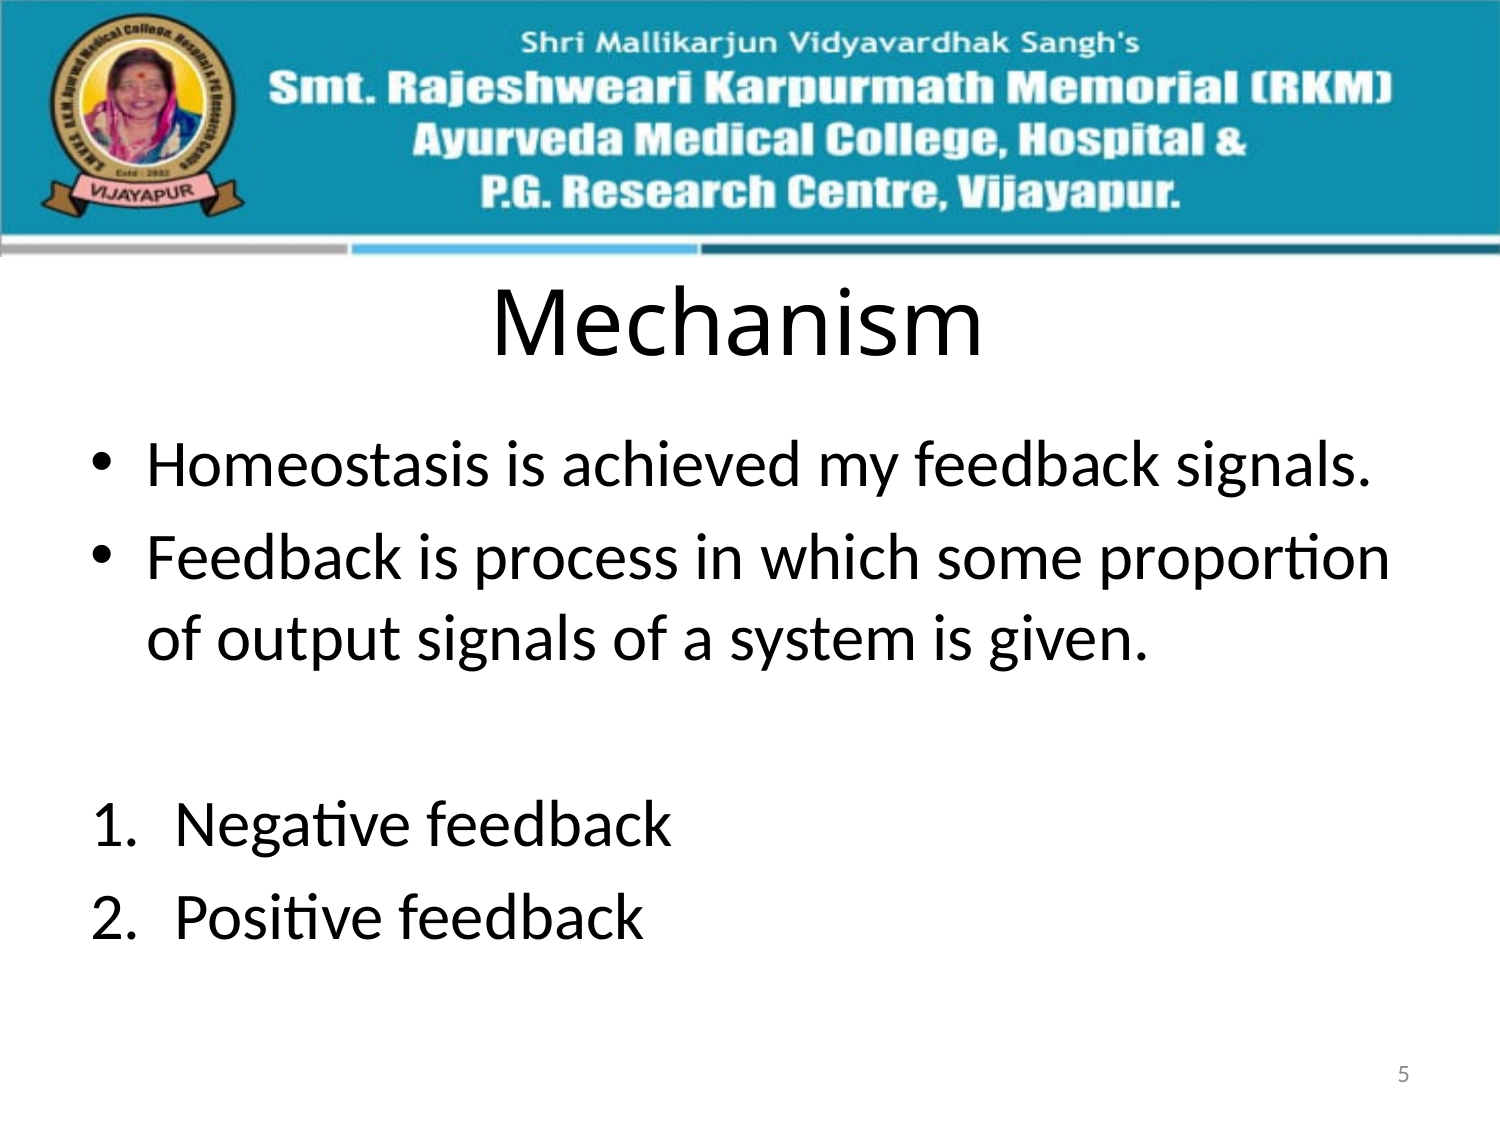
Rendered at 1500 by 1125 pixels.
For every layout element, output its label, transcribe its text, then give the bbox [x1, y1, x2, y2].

slide_number 5 [1074, 1042, 1425, 1103]
picture [0, 0, 1500, 257]
title Mechanism [75, 265, 1425, 412]
list Homeostasis is achieved my feedback signals. Feedback is process in which some proportion of output signals of a system is given. Negative feedback Positive feedback [75, 412, 1425, 1005]
